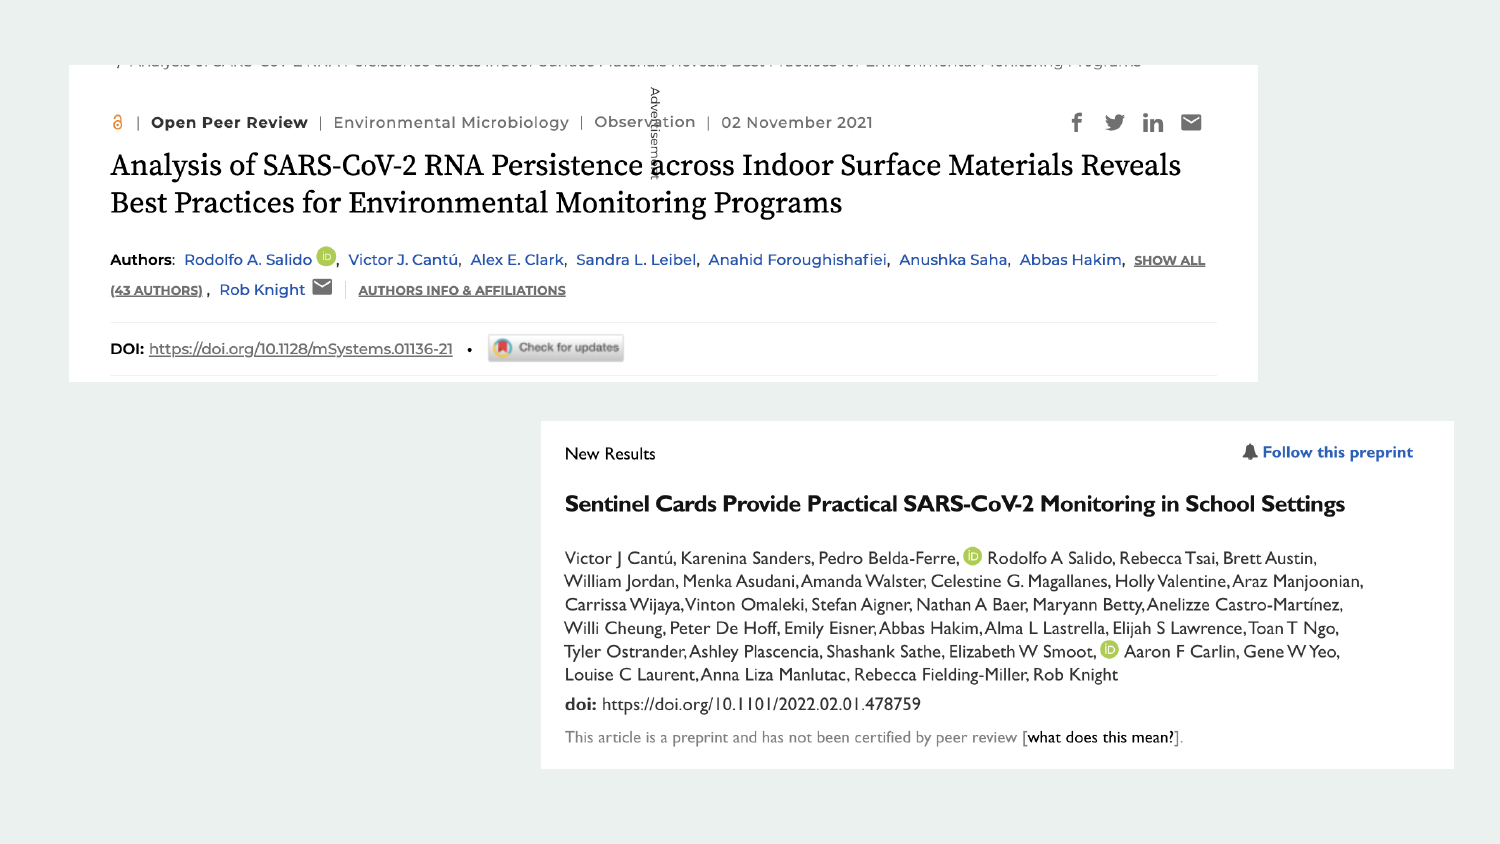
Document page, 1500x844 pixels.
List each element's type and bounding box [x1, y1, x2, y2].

picture [541, 421, 1454, 769]
picture [68, 65, 1258, 382]
